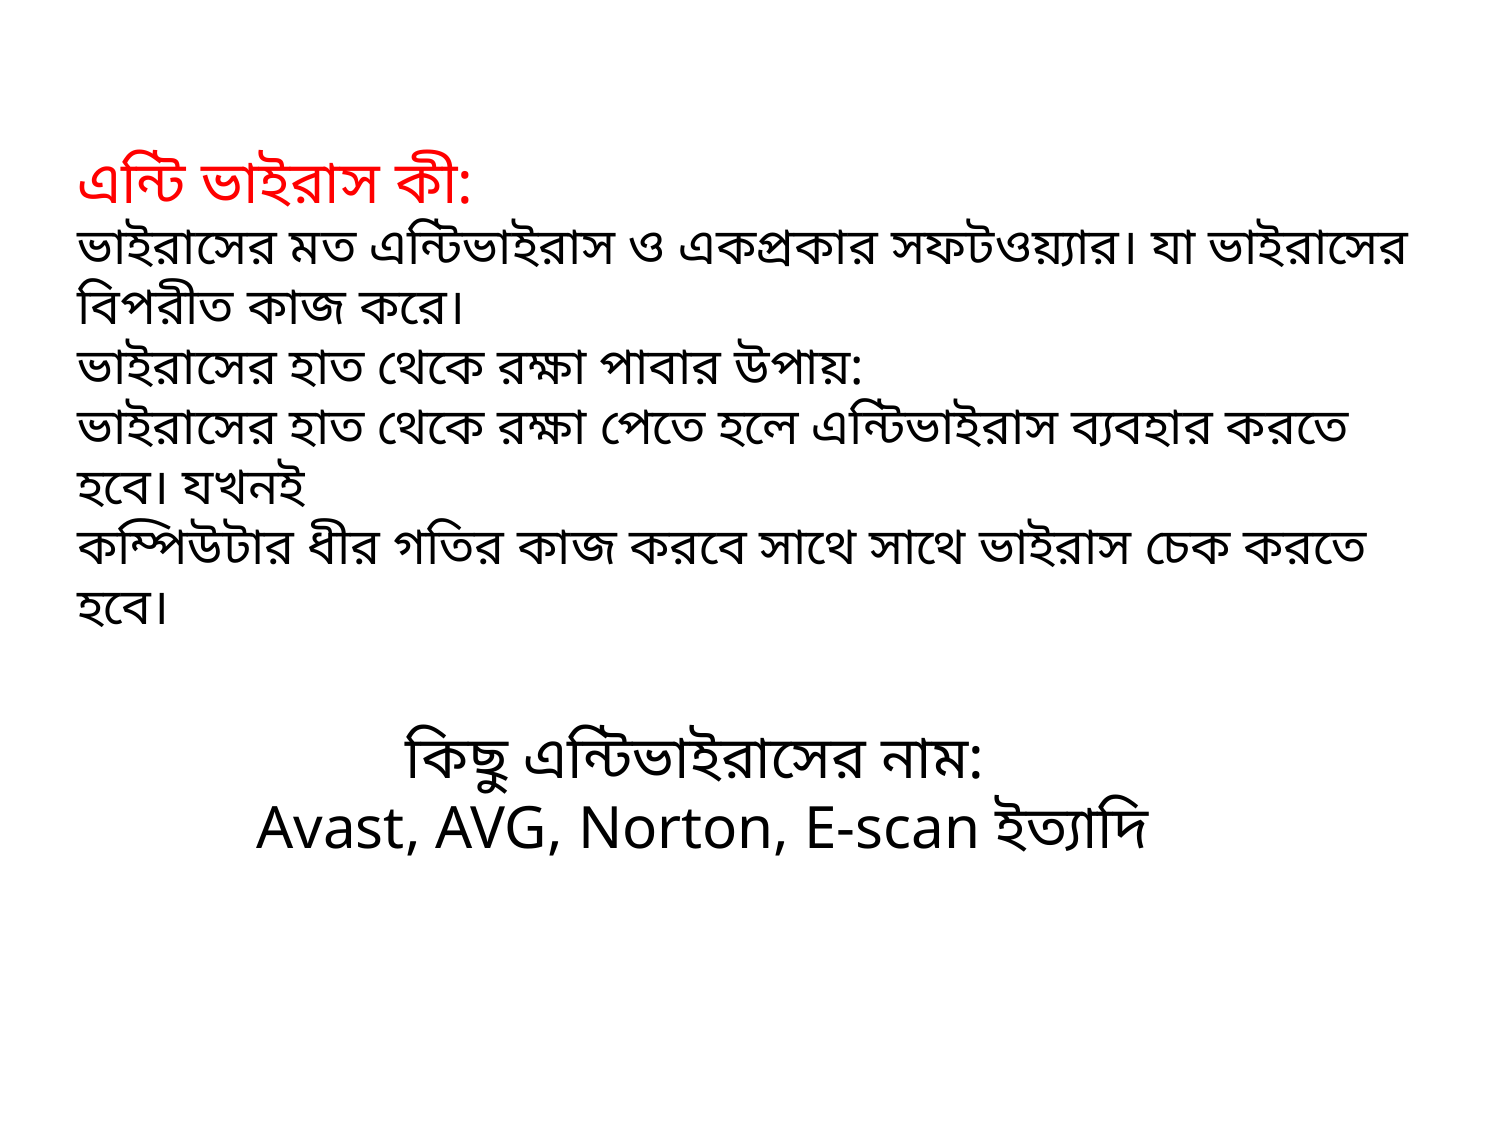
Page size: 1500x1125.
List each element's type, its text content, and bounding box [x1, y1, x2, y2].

text_box কিছু এন্টিভাইরাসের নাম: Avast, AVG, Norton, E-scan ইত্যাদি [212, 712, 1193, 868]
text_box এন্টি ভাইরাস কী: ভাইরাসের মত এন্টিভাইরাস ও একপ্রকার সফটওয়্যার। যা ভাইরাসের বিপরীত কাজ করে। ভাইরাসের হাত থেকে রক্ষা পাবার উপায়: ভাইরাসের হাত থেকে রক্ষা পেতে হলে এন্টিভাইরাস ব্যবহার করতে হবে। যখনই কম্পিউটার ধীর গতির কাজ করবে সাথে সাথে ভাইরাস চেক করতে হবে। [62, 137, 1457, 643]
